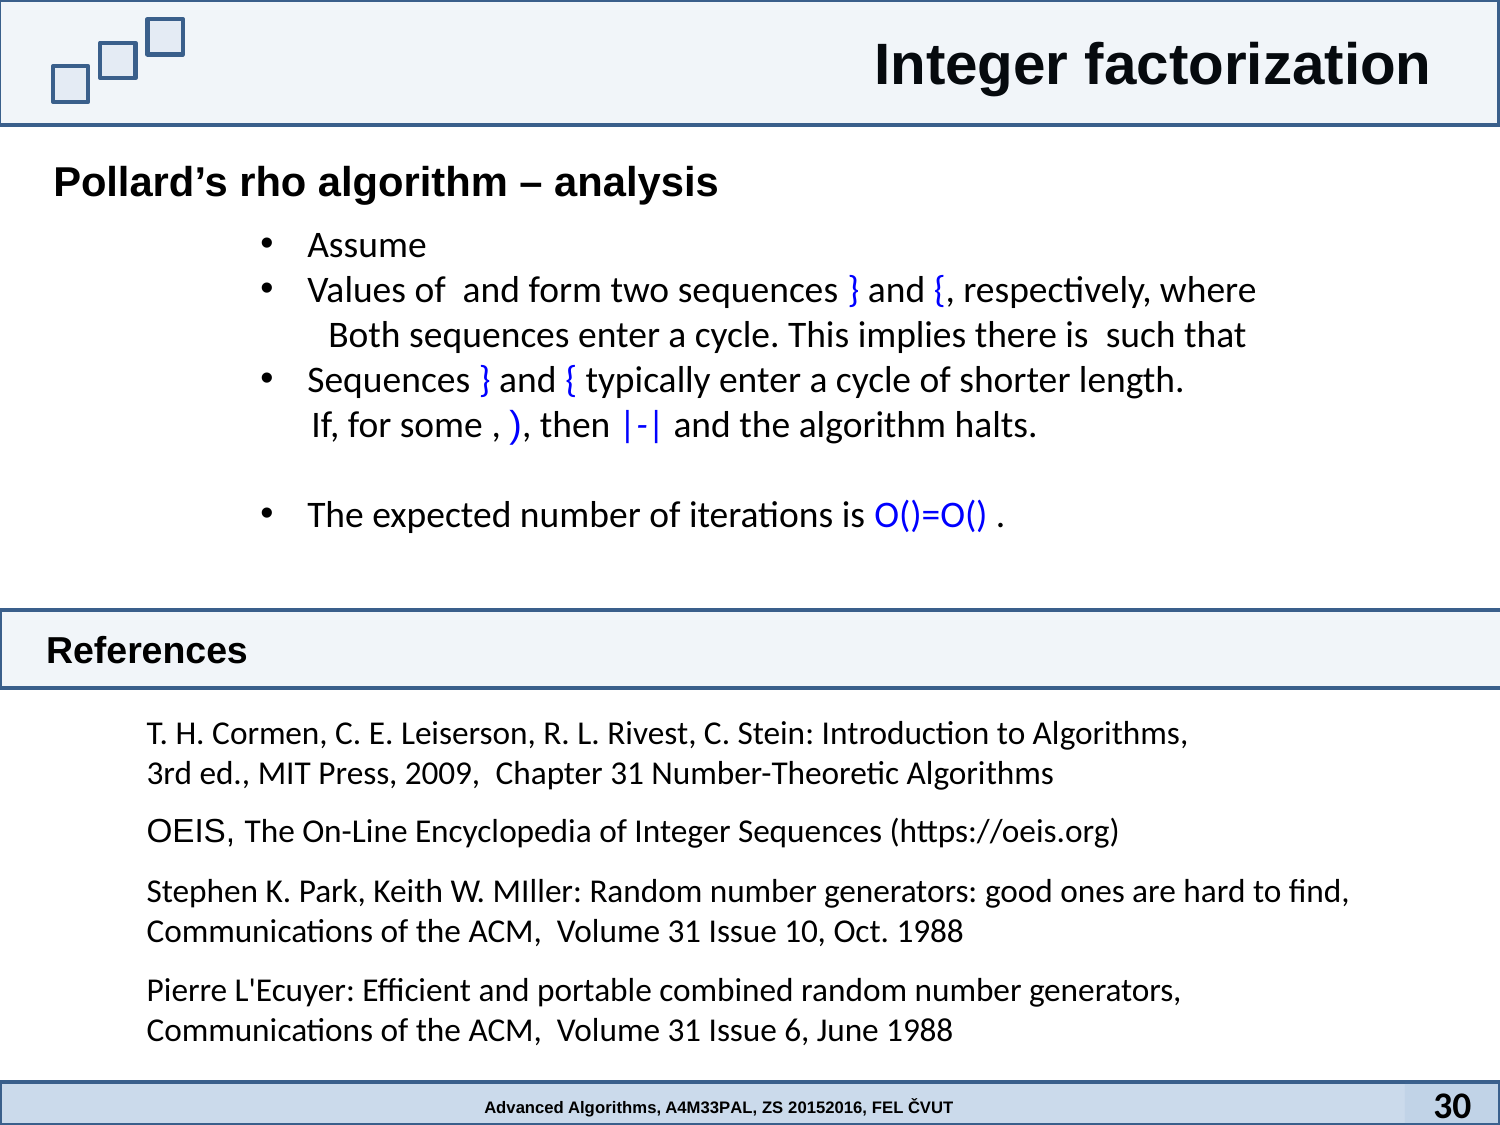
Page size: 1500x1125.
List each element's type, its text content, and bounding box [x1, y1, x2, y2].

text_box [0, 0, 1500, 127]
text_box 30 [1403, 1080, 1500, 1125]
text_box Pollard’s rho algorithm – analysis [38, 147, 734, 213]
text_box T. H. Cormen, C. E. Leiserson, R. L. Rivest, C. Stein: Introduction to Algorithms, 3rd ed., MIT Press, 2009, Chapter 31 Number-Theoretic Algorithms OEIS, The On-Line Encyclopedia of Integer Sequences (https://oeis.org) Stephen K. Park, Keith W. MIller: Random number generators: good ones are hard to find, Communications of the ACM, Volume 31 Issue 10, Oct. 1988 Pierre L'Ecuyer: Efficient and portable combined random number generators, Communications of the ACM, Volume 31 Issue 6, June 1988 [131, 704, 1374, 1056]
text_box [51, 64, 90, 104]
text_box [0, 1080, 1403, 1125]
text_box Advanced Algorithms, A4M33PAL, ZS 20152016, FEL ČVUT [469, 1089, 969, 1125]
text_box [98, 41, 138, 80]
text_box References [0, 608, 1500, 690]
text_box [145, 17, 185, 57]
